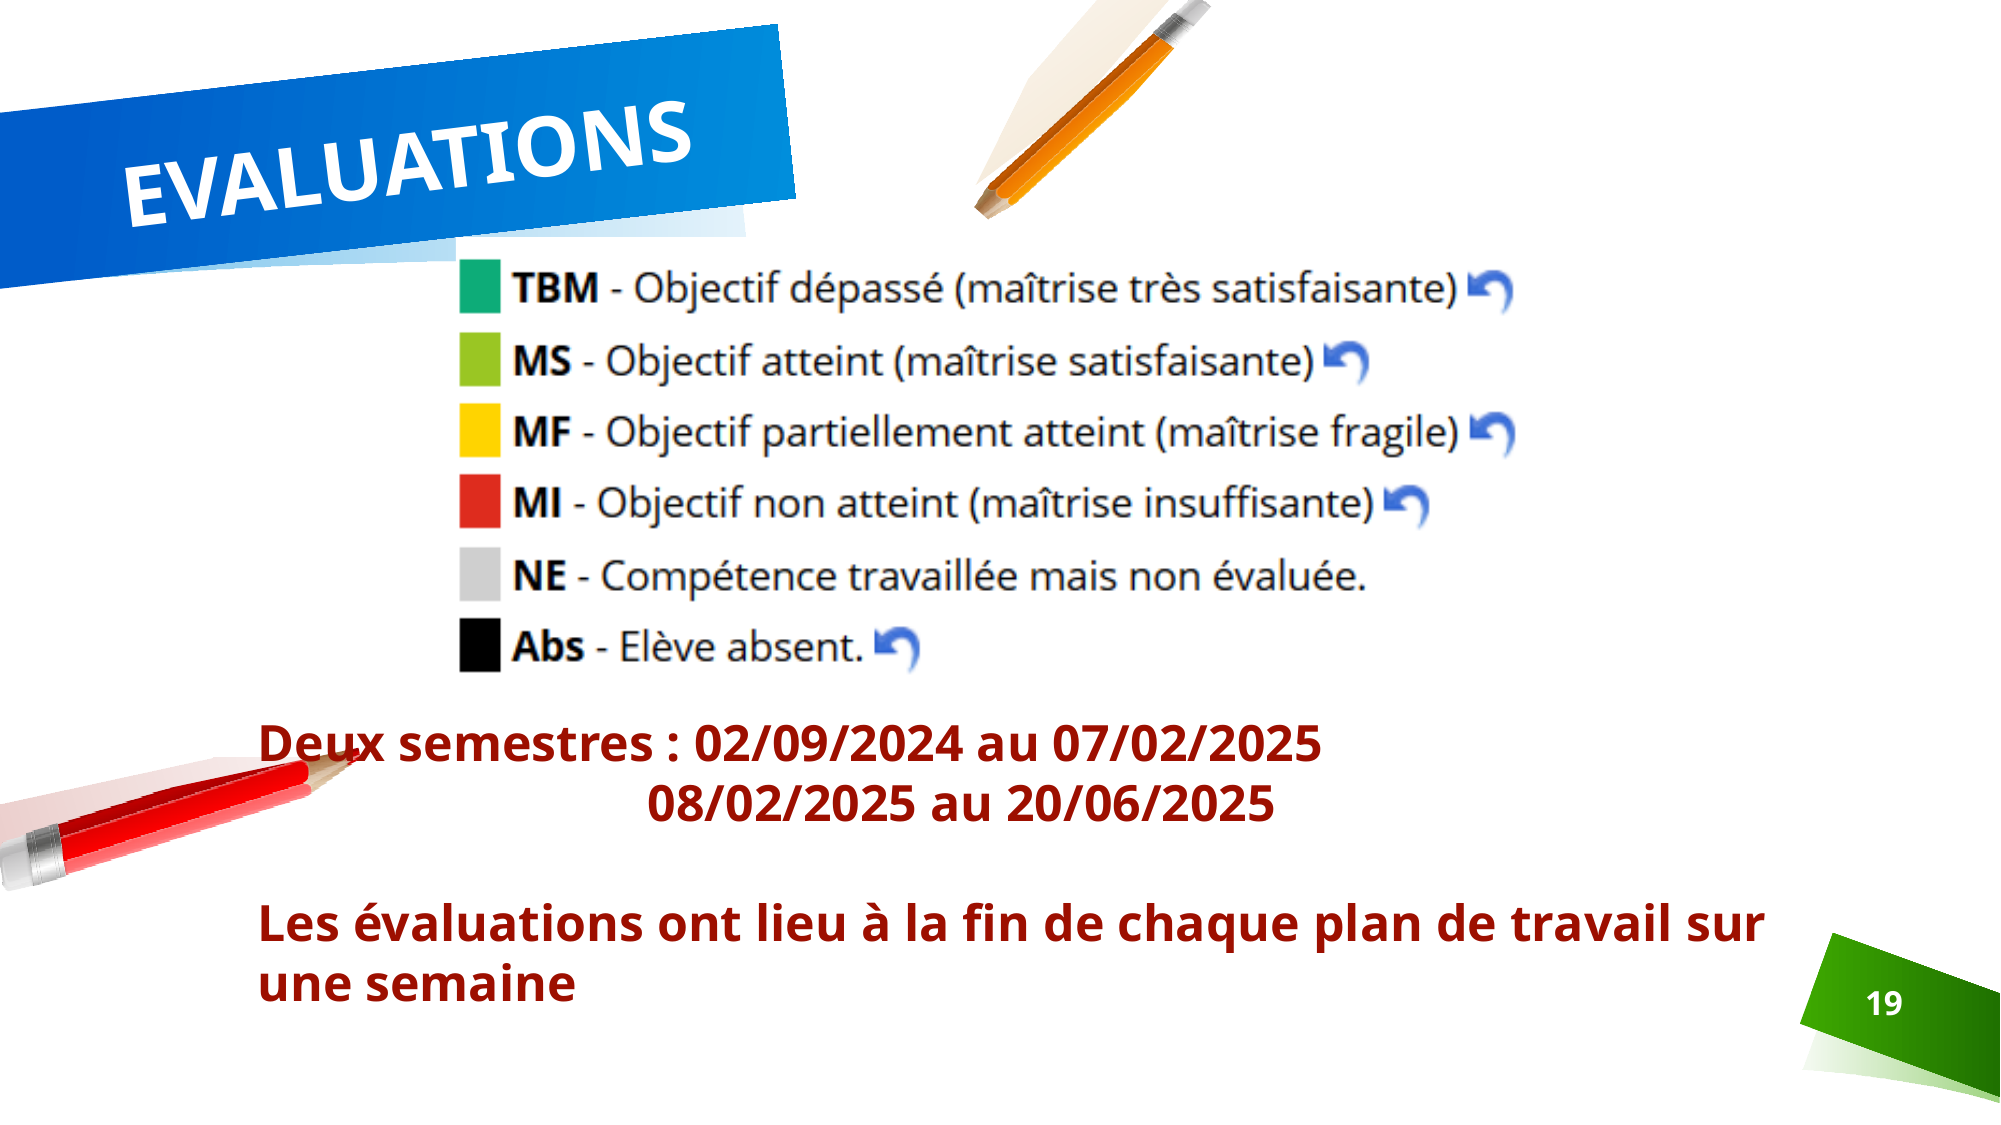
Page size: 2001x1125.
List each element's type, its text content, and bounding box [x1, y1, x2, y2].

picture [0, 772, 243, 894]
title EVALUATIONS [36, 15, 779, 319]
picture [455, 0, 1583, 704]
text_box Deux semestres : 02/09/2024 au 07/02/2025 08/02/2025 au 20/06/2025 Les évaluations ont lieu à la fin de chaque plan de travail sur une semaine [243, 703, 1874, 1019]
slide_number 19 [1831, 975, 1937, 1036]
